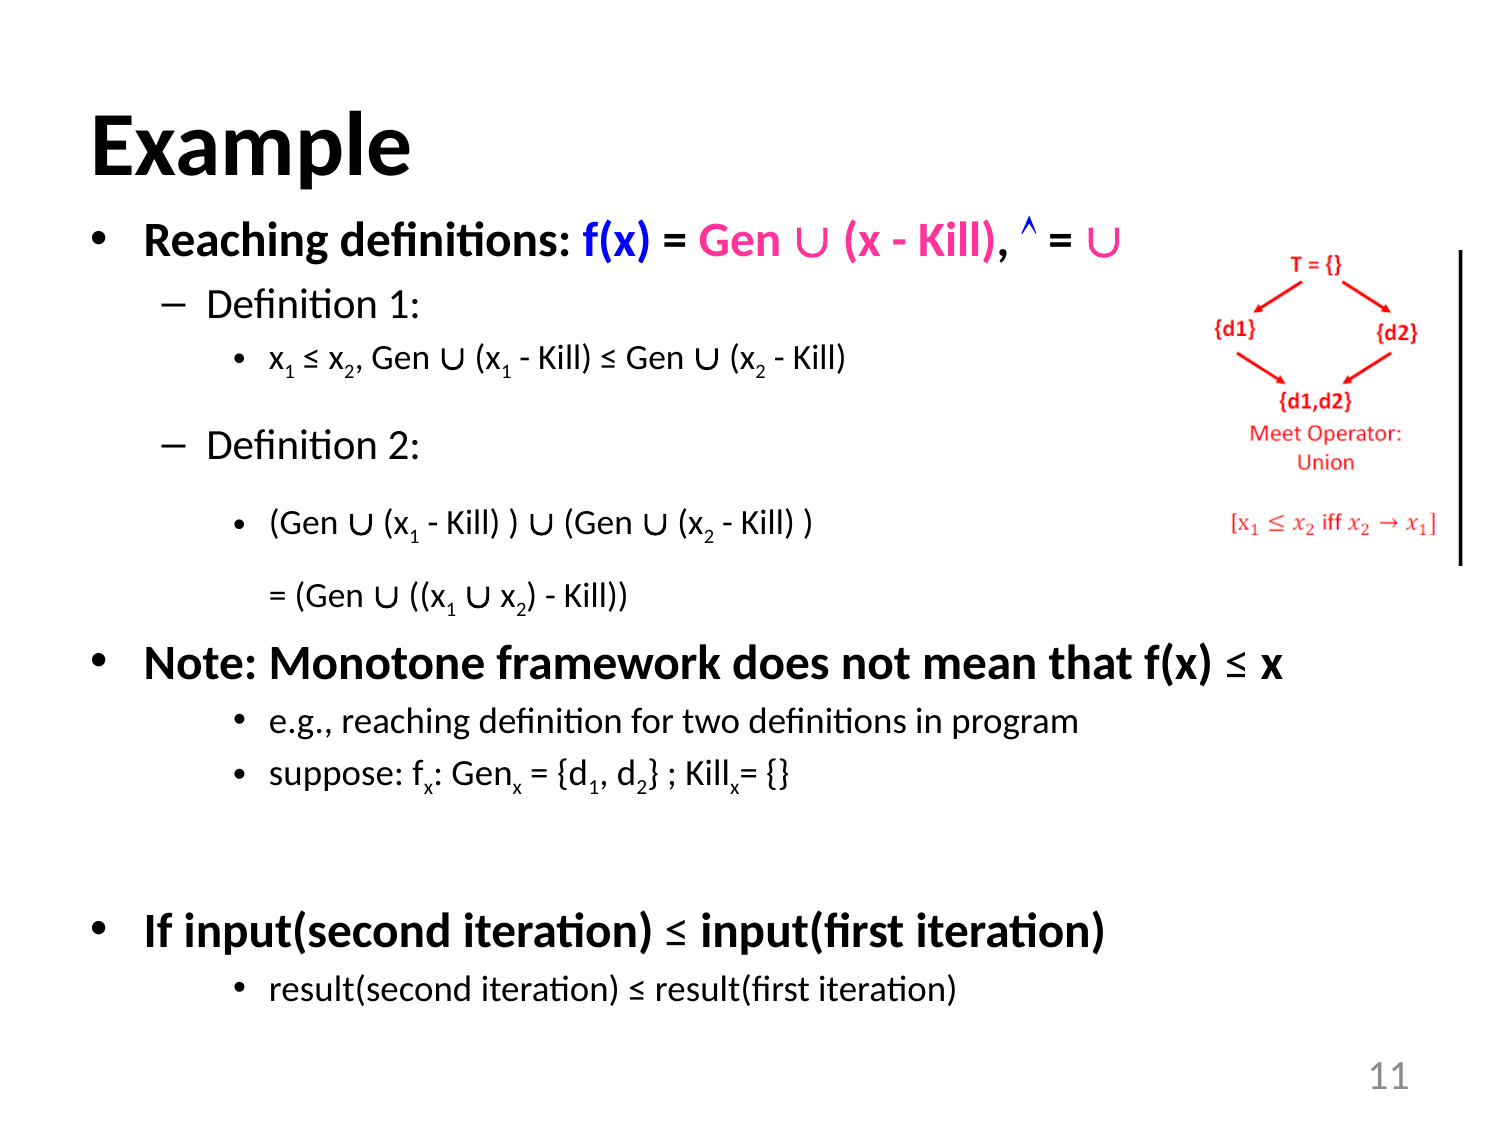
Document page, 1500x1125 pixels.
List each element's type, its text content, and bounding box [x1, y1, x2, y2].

title Example [75, 45, 1425, 200]
picture [1187, 249, 1463, 566]
slide_number 11 [1074, 1042, 1425, 1103]
list Reaching definitions: f(x) = Gen  (x - Kill),  =  Definition 1: x1 ≤ x2, Gen  (x1 - Kill) ≤ Gen  (x2 - Kill) Definition 2: (Gen  (x1 - Kill) )  (Gen  (x2 - Kill) ) = (Gen  ((x1  x2) - Kill)) Note: Monotone framework does not mean that f(x) ≤ x e.g., reaching definition for two definitions in program suppose: fx: Genx = {d1, d2} ; Killx= {} If input(second iteration) ≤ input(first iteration) result(second iteration) ≤ result(first iteration) [75, 200, 1425, 1025]
